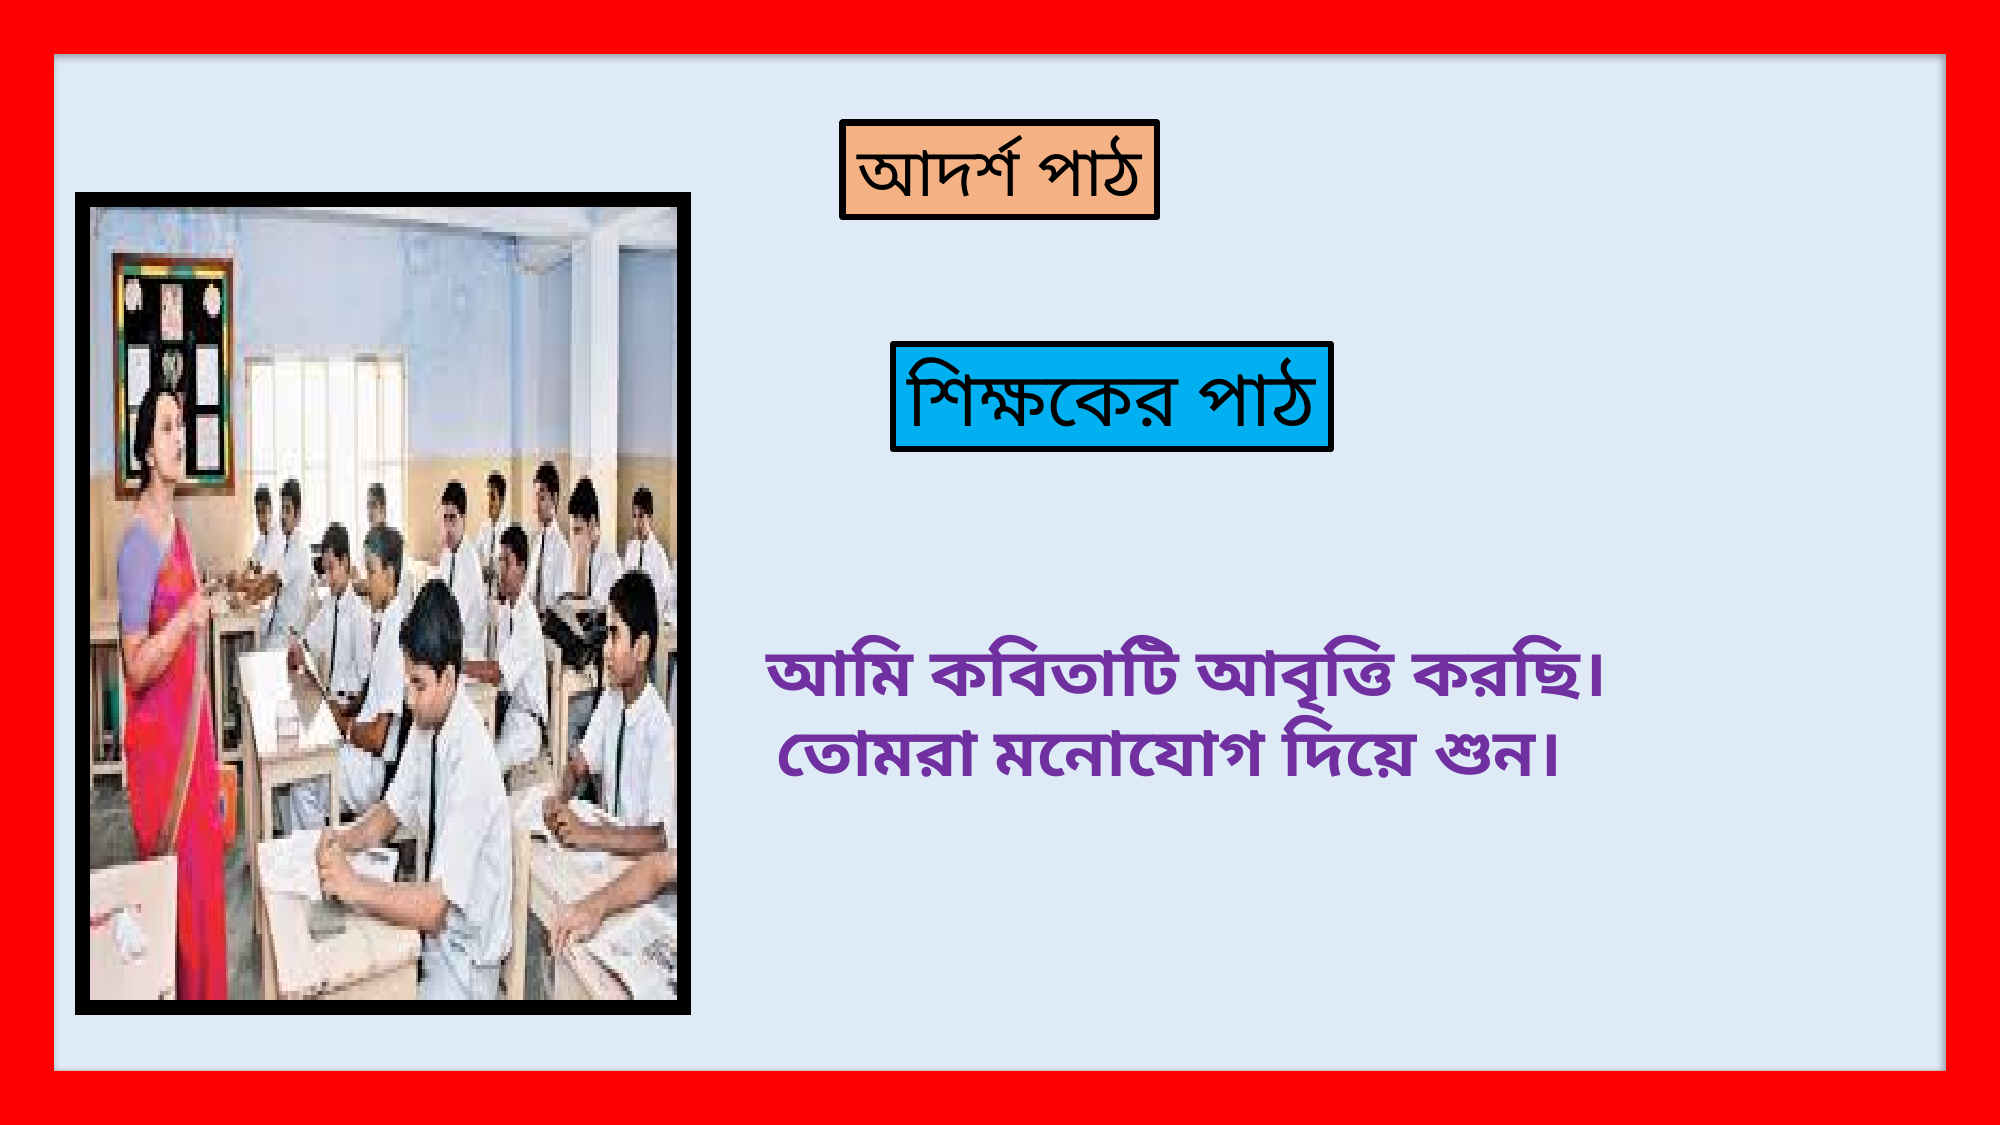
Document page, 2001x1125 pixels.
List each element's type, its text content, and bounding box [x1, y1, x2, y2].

text_box [0, 0, 2000, 1125]
text_box আমি কবিতাটি আবৃত্তি করছি। তোমরা মনোযোগ দিয়ে শুন। [723, 622, 1651, 798]
picture [89, 206, 677, 1000]
text_box আদর্শ পাঠ [842, 122, 1158, 218]
text_box শিক্ষকের পাঠ [892, 344, 1331, 449]
